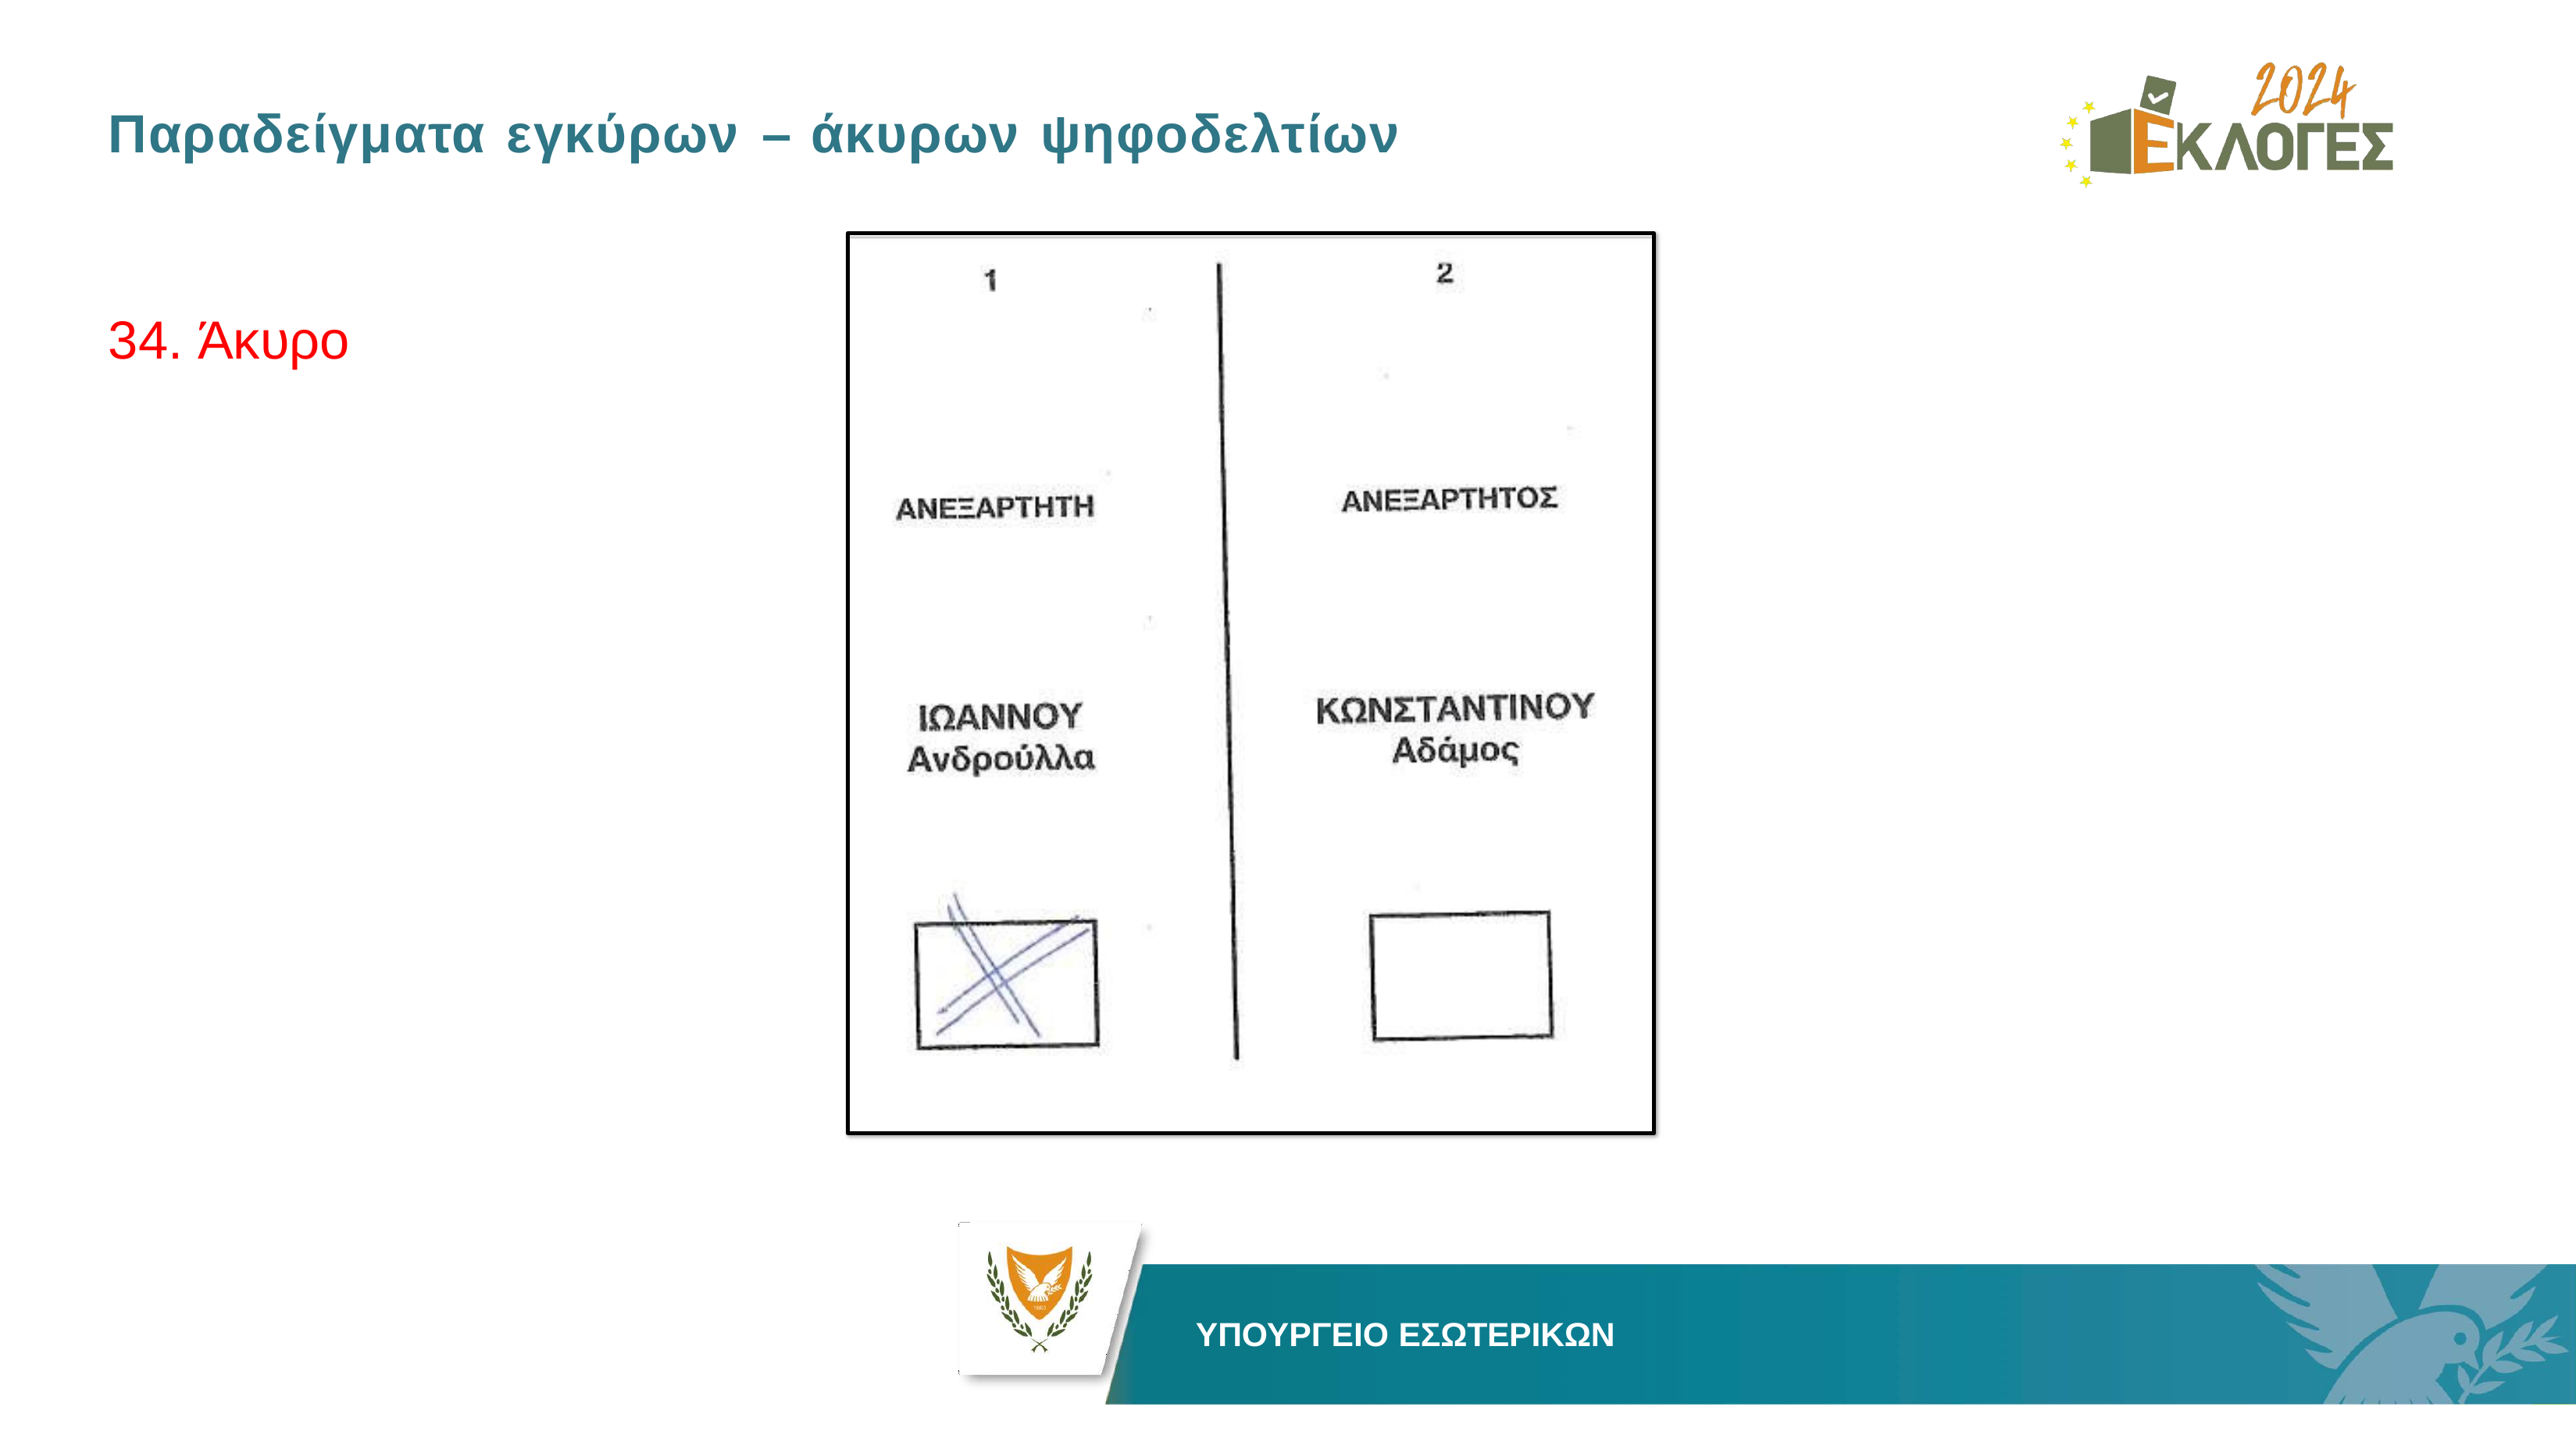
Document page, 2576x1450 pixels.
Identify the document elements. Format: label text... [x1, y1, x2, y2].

picture [955, 1220, 2576, 1405]
footer ΥΠΟΥΡΓΕΙΟ ΕΣΩΤΕΡΙΚΩΝ [1193, 1314, 1621, 1450]
text_box Παραδείγματα εγκύρων – άκυρων ψηφοδελτίων 34. Άκυρο [106, 97, 1415, 370]
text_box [844, 230, 1664, 1144]
picture [2059, 61, 2394, 188]
